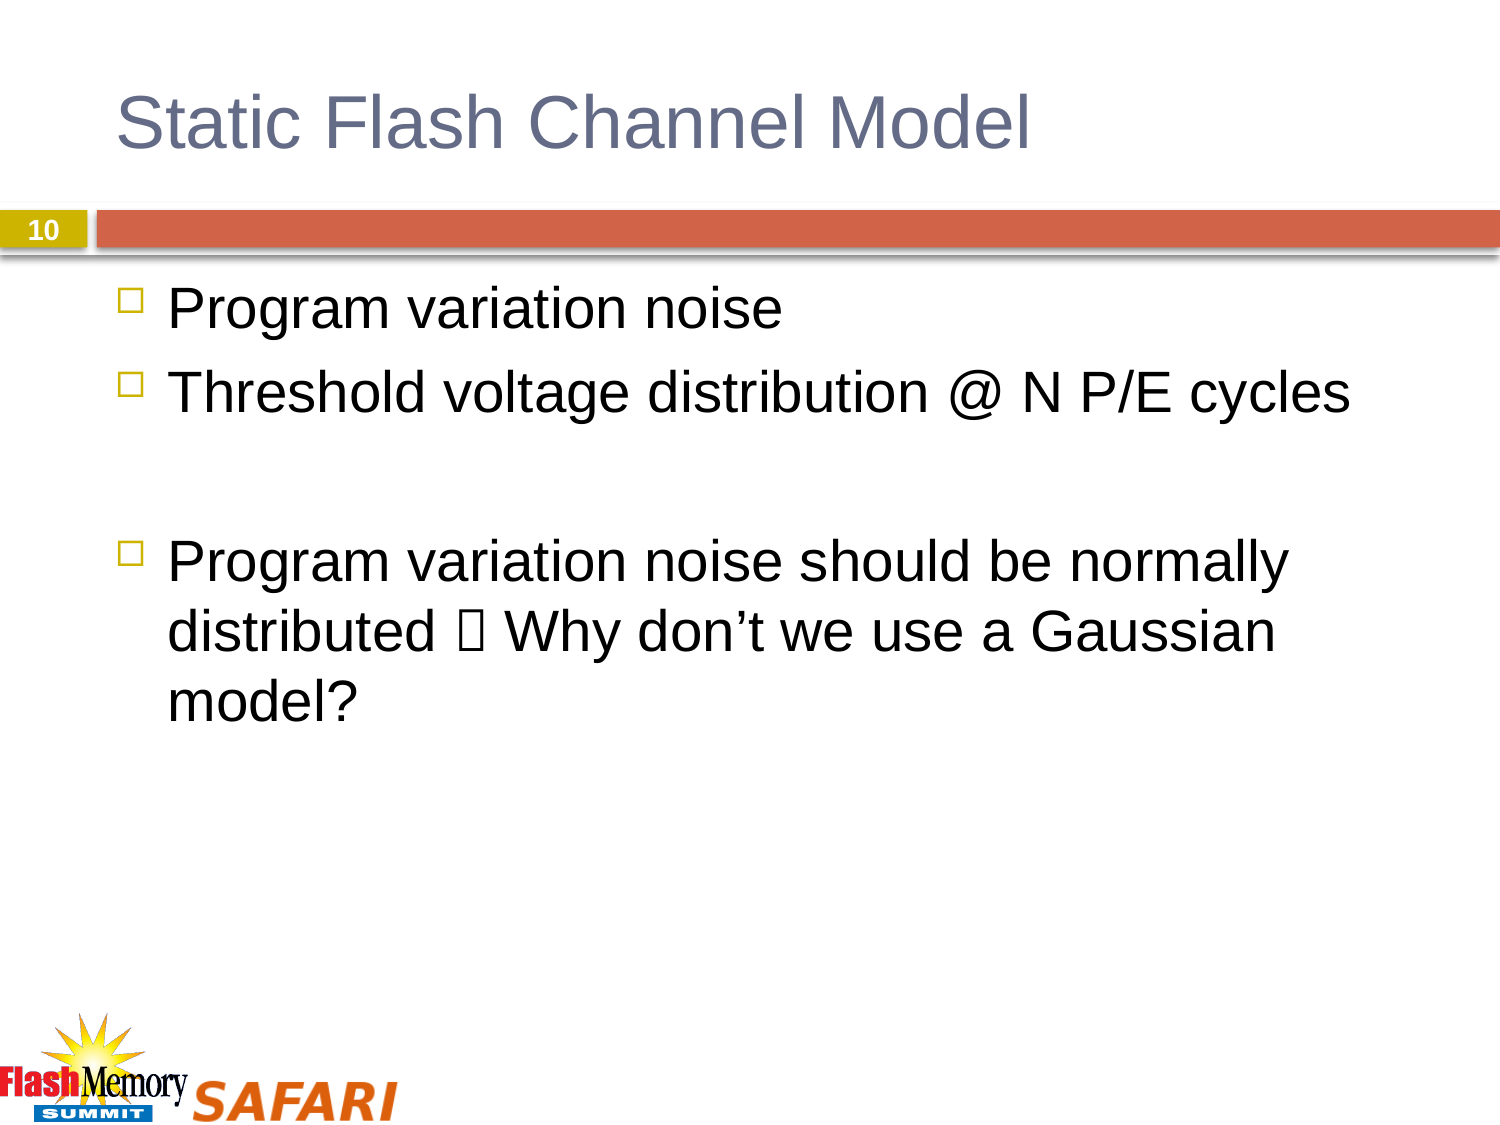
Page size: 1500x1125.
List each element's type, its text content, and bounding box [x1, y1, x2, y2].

title Static Flash Channel Model [100, 37, 1438, 200]
slide_number 10 [0, 208, 88, 249]
picture [191, 1071, 405, 1125]
picture [0, 1013, 188, 1122]
list Program variation noise Threshold voltage distribution @ N P/E cycles Program variation noise should be normally distributed  Why don’t we use a Gaussian model? [100, 262, 1438, 1000]
